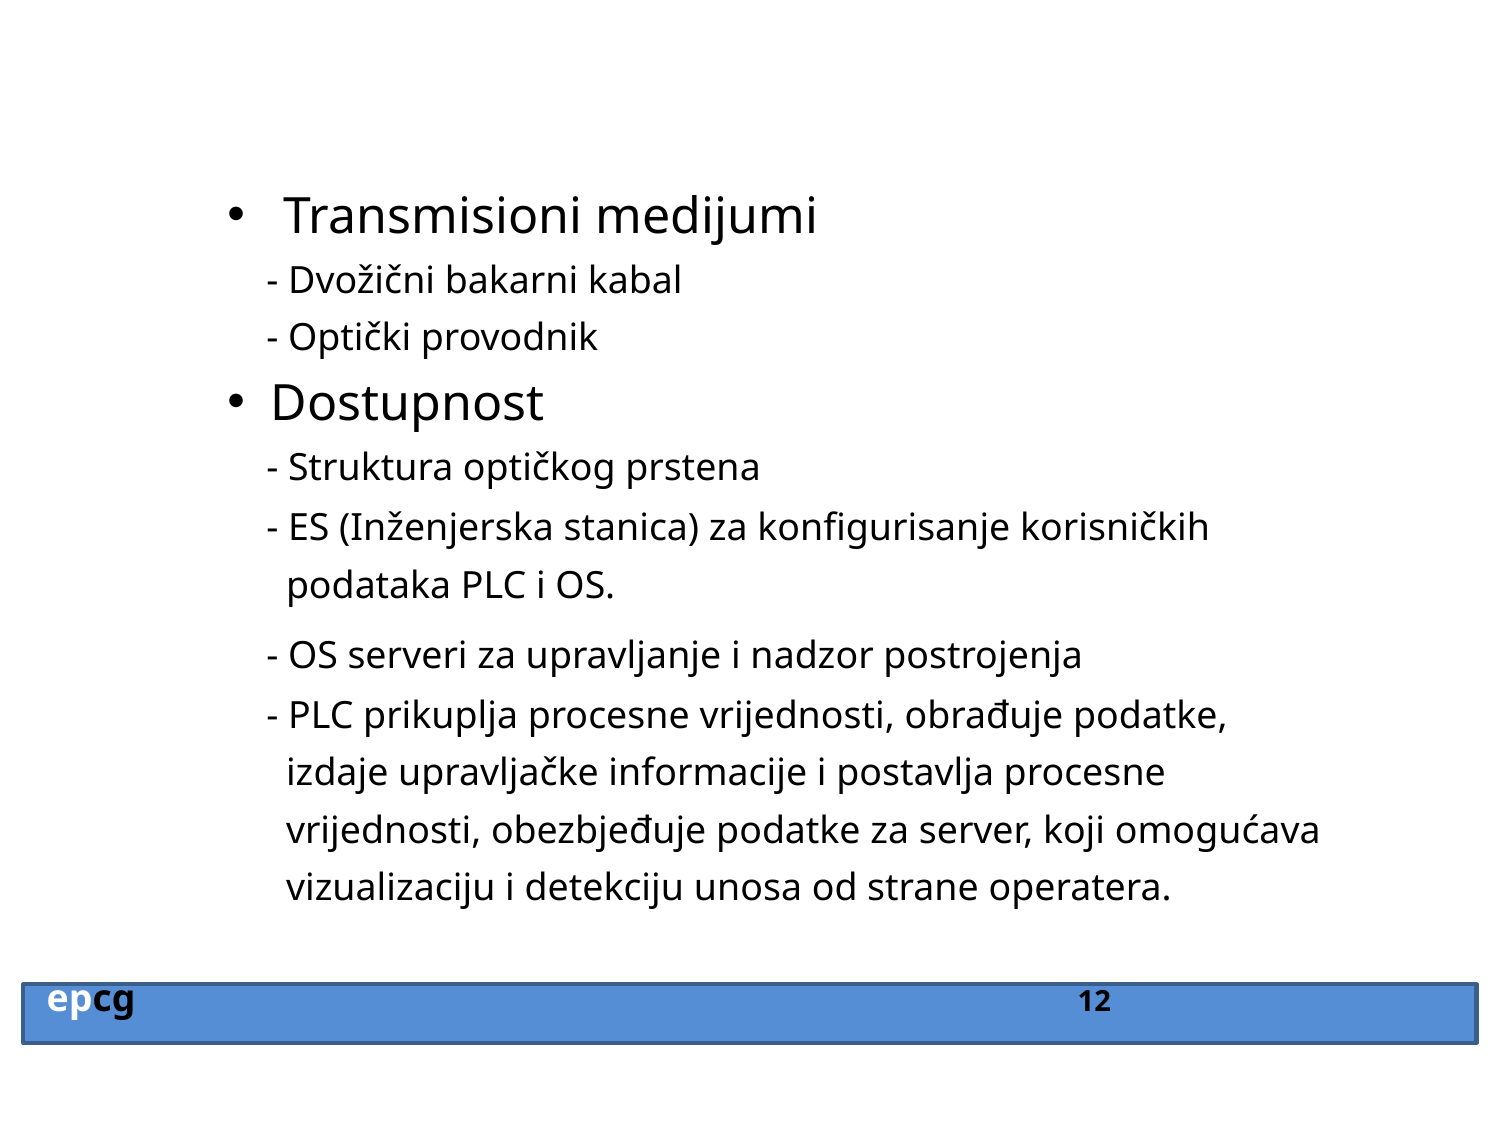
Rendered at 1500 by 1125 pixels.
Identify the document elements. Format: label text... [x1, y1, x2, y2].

text_box epcg 12 [21, 982, 1479, 1045]
text_box Transmisioni medijumi - Dvožični bakarni kabal - Optički provodnik Dostupnost - Struktura optičkog prstena - ES (Inženjerska stanica) za konfigurisanje korisničkih podataka PLC i OS. - OS serveri za upravljanje i nadzor postrojenja - PLC prikuplja procesne vrijednosti, obrađuje podatke, izdaje upravljačke informacije i postavlja procesne vrijednosti, obezbjeđuje podatke za server, koji omogućava vizualizaciju i detekciju unosa od strane operatera. [212, 175, 1337, 1009]
